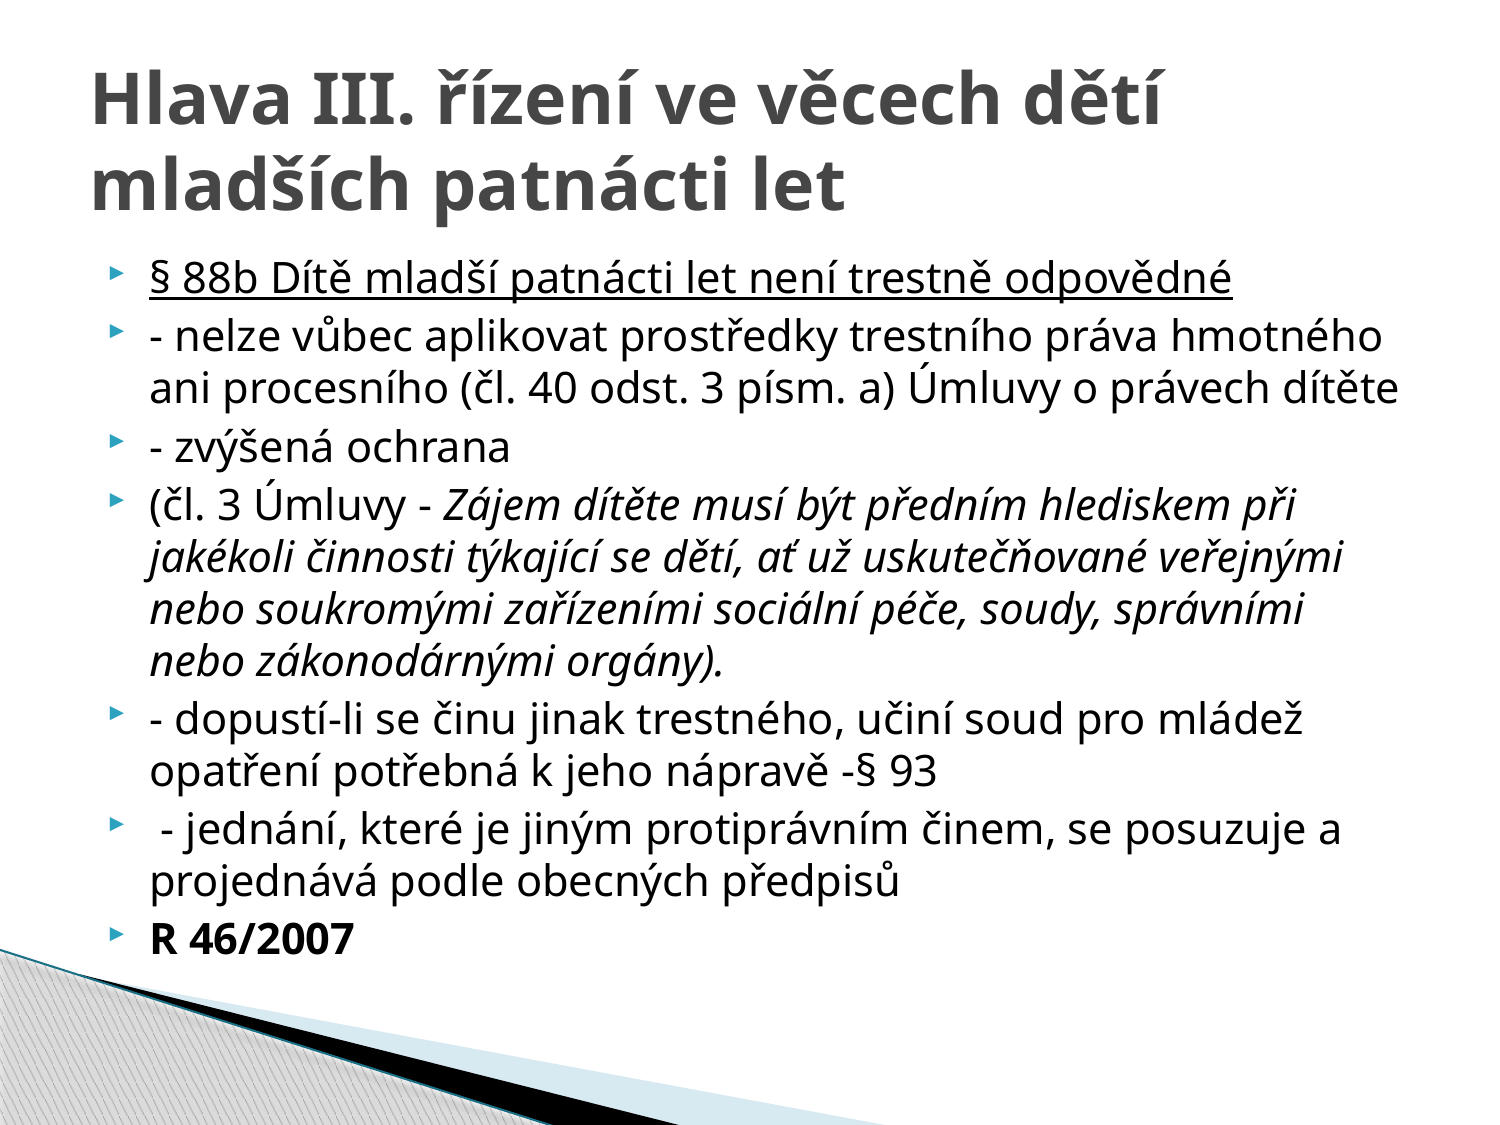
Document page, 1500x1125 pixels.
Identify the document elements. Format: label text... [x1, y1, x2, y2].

title Hlava III. řízení ve věcech dětí mladších patnácti let [75, 45, 1425, 233]
list § 88b Dítě mladší patnácti let není trestně odpovědné - nelze vůbec aplikovat prostředky trestního práva hmotného ani procesního (čl. 40 odst. 3 písm. a) Úmluvy o právech dítěte - zvýšená ochrana (čl. 3 Úmluvy - Zájem dítěte musí být předním hlediskem při jakékoli činnosti týkající se dětí, ať už uskutečňované veřejnými nebo soukromými zařízeními sociální péče, soudy, správními nebo zákonodárnými orgány). - dopustí-li se činu jinak trestného, učiní soud pro mládež opatření potřebná k jeho nápravě -§ 93 - jednání, které je jiným protiprávním činem, se posuzuje a projednává podle obecných předpisů R 46/2007 [75, 243, 1425, 986]
